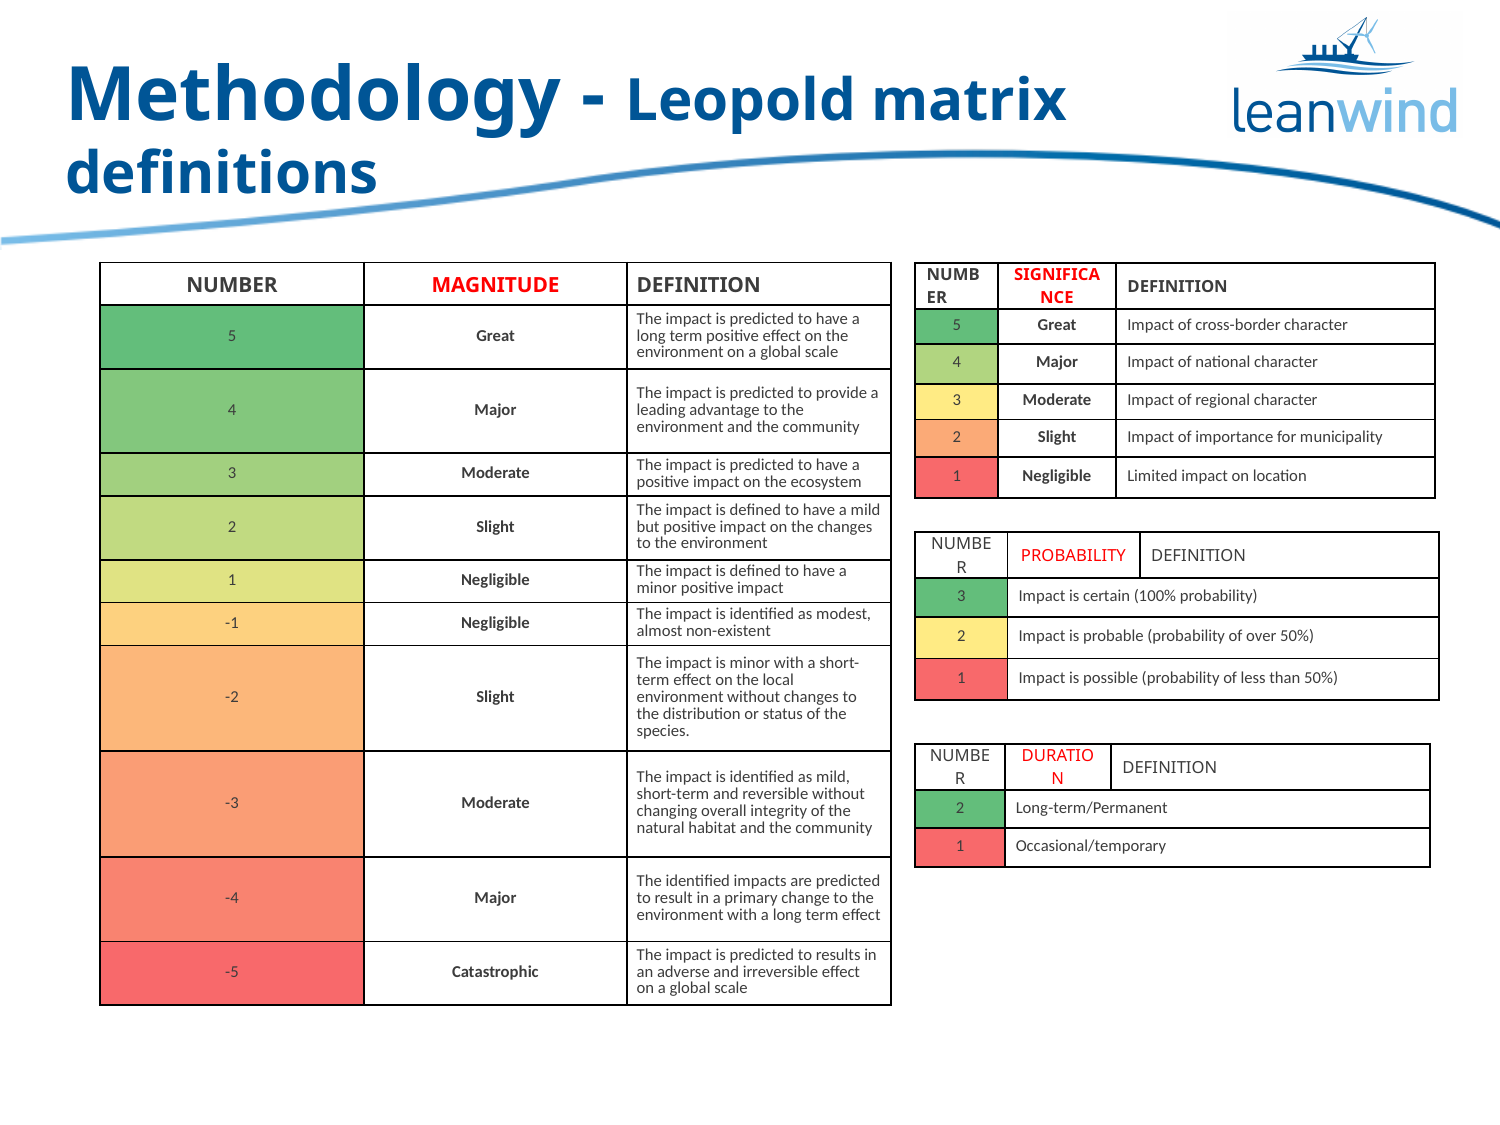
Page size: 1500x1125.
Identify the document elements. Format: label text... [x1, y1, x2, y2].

table_cell 2 [916, 791, 1004, 827]
table_cell The impact is identified as mild, short-term and reversible without changing overall integrity of the natural habitat and the community [628, 752, 890, 856]
table_cell 2 [916, 420, 997, 456]
table_cell Impact of importance for municipality [1117, 420, 1434, 456]
table_cell Slight [365, 646, 626, 750]
table_cell 2 [916, 618, 1007, 658]
table_cell -5 [101, 942, 363, 1004]
table_cell The impact is defined to have a minor positive impact [628, 561, 890, 602]
table_cell -1 [101, 603, 363, 645]
table_header NUMBER [916, 264, 997, 308]
table_cell The impact is predicted to have a positive impact on the ecosystem [628, 454, 890, 495]
table_cell -4 [101, 858, 363, 941]
table_header DEFINITION [1112, 745, 1429, 789]
table_header PROBABILITY [1008, 533, 1139, 577]
table_cell Major [365, 858, 626, 941]
table_cell Limited impact on location [1117, 458, 1434, 497]
table_cell Negligible [365, 603, 626, 645]
table_cell The identified impacts are predicted to result in a primary change to the environment with a long term effect [628, 858, 890, 941]
table_cell 1 [916, 458, 997, 497]
table_cell 1 [916, 829, 1004, 866]
table_cell 5 [916, 310, 997, 343]
table_cell 1 [101, 561, 363, 602]
table_cell Moderate [365, 454, 626, 495]
table_cell 3 [916, 385, 997, 419]
table_header NUMBER [101, 263, 363, 304]
table_cell Impact is probable (probability of over 50%) [1008, 618, 1438, 658]
table_cell 2 [101, 497, 363, 559]
table_cell Major [365, 370, 626, 452]
table_cell Impact of cross-border character [1117, 310, 1434, 343]
table_cell Negligible [999, 458, 1115, 497]
table_cell 3 [101, 454, 363, 495]
picture [1227, 11, 1463, 138]
table_cell Great [999, 310, 1115, 343]
table_cell 3 [916, 579, 1007, 616]
table_cell 1 [916, 659, 1007, 699]
title Methodology - Leopold matrix definitions [50, 37, 1363, 135]
table_cell Slight [999, 420, 1115, 456]
table_cell -3 [101, 752, 363, 856]
table_cell 4 [101, 370, 363, 452]
table_cell The impact is defined to have a mild but positive impact on the changes to the environment [628, 497, 890, 559]
table_cell Slight [365, 497, 626, 559]
table_cell Negligible [365, 561, 626, 602]
table_header NUMBER [916, 533, 1007, 577]
table_cell -2 [101, 646, 363, 750]
table_cell The impact is predicted to results in an adverse and irreversible effect on a global scale [628, 942, 890, 1004]
table_cell The impact is predicted to provide a leading advantage to the environment and the community [628, 370, 890, 452]
table_header DURATION [1006, 745, 1110, 789]
table_cell The impact is identified as modest, almost non-existent [628, 603, 890, 645]
table_cell Long-term/Permanent [1006, 791, 1429, 827]
table_cell Major [999, 345, 1115, 383]
table_cell The impact is predicted to have a long term positive effect on the environment on a global scale [628, 306, 890, 368]
table_cell Impact is possible (probability of less than 50%) [1008, 659, 1438, 699]
table_cell 5 [101, 306, 363, 368]
table_cell Moderate [365, 752, 626, 856]
table_header SIGNIFICANCE [999, 264, 1115, 308]
table_cell Occasional/temporary [1006, 829, 1429, 866]
table_cell Catastrophic [365, 942, 626, 1004]
table_header NUMBER [916, 745, 1004, 789]
table_header MAGNITUDE [365, 263, 626, 304]
table_cell Moderate [999, 385, 1115, 419]
table_cell The impact is minor with a short-term effect on the local environment without changes to the distribution or status of the species. [628, 646, 890, 750]
table_header DEFINITION [628, 263, 890, 304]
table_cell Impact of regional character [1117, 385, 1434, 419]
table_cell Impact of national character [1117, 345, 1434, 383]
table_cell Impact is certain (100% probability) [1008, 579, 1438, 616]
table_header DEFINITION [1141, 533, 1438, 577]
table_header DEFINITION [1117, 264, 1434, 308]
table_cell 4 [916, 345, 997, 383]
table_cell Great [365, 306, 626, 368]
